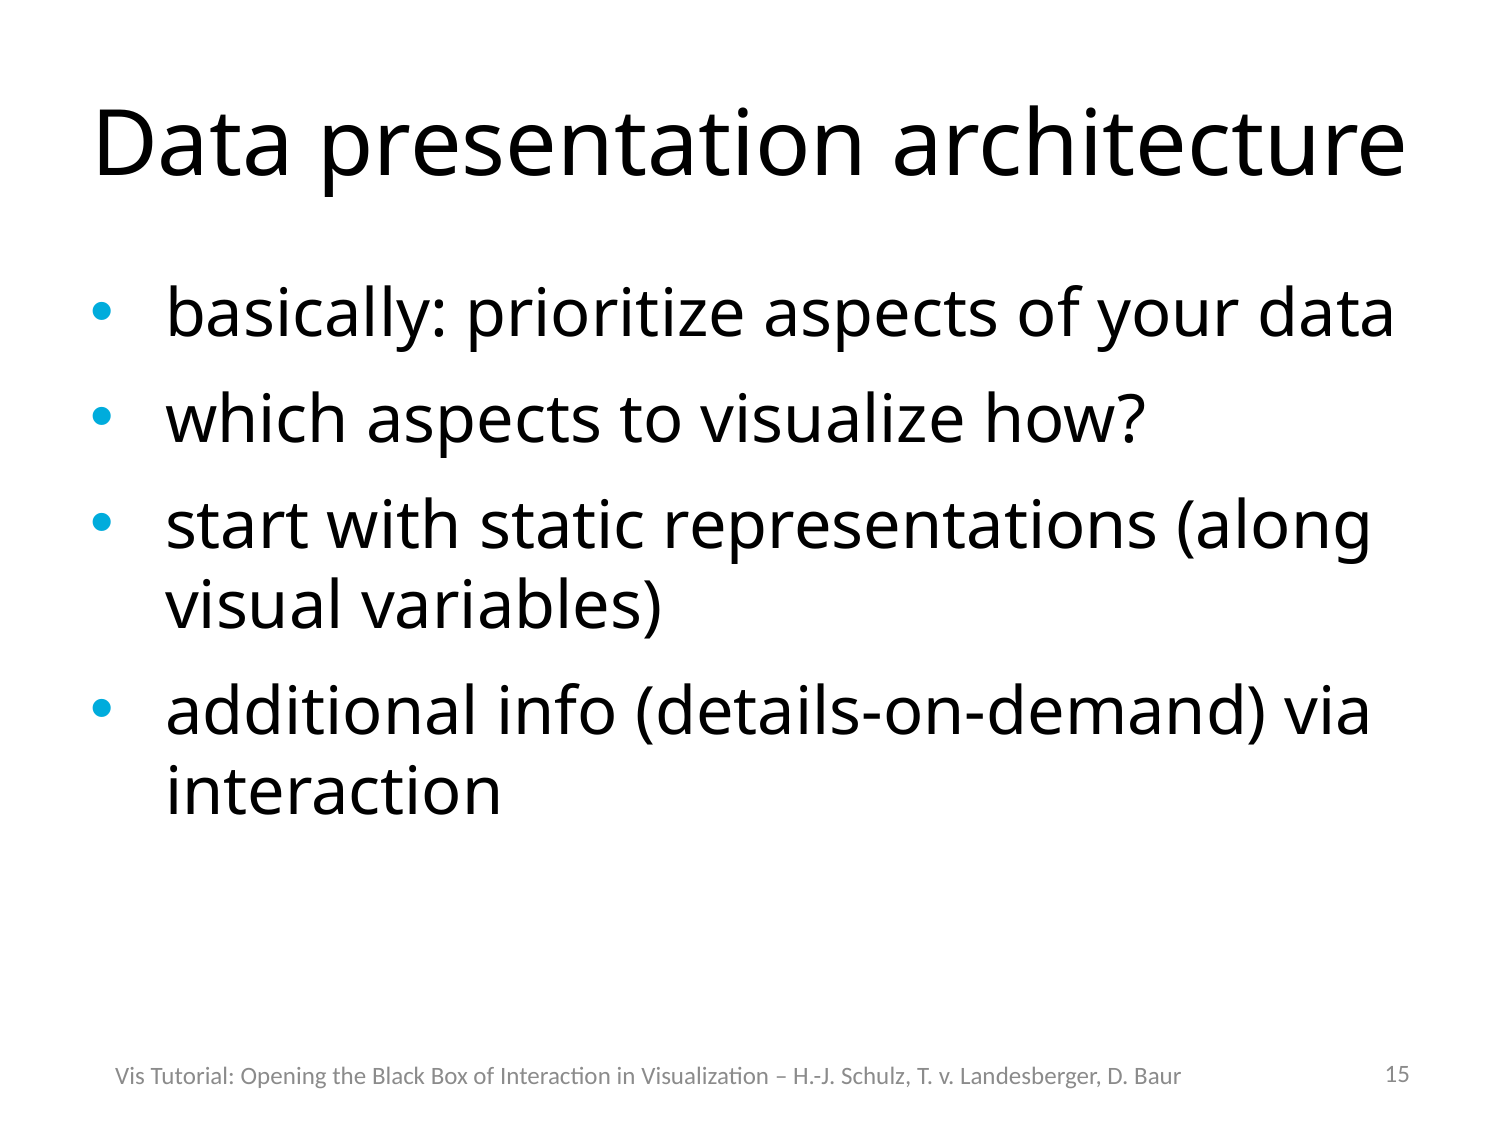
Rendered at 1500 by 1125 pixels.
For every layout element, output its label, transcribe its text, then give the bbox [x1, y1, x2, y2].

slide_number 15 [1074, 1042, 1425, 1103]
footer Vis Tutorial: Opening the Black Box of Interaction in Visualization – H.-J. Schulz, T. v. Landesberger, D. Baur [76, 1046, 1074, 1103]
list basically: prioritize aspects of your data which aspects to visualize how? start with static representations (along visual variables) additional info (details-on-demand) via interaction [75, 262, 1425, 1005]
title Data presentation architecture [75, 45, 1425, 233]
